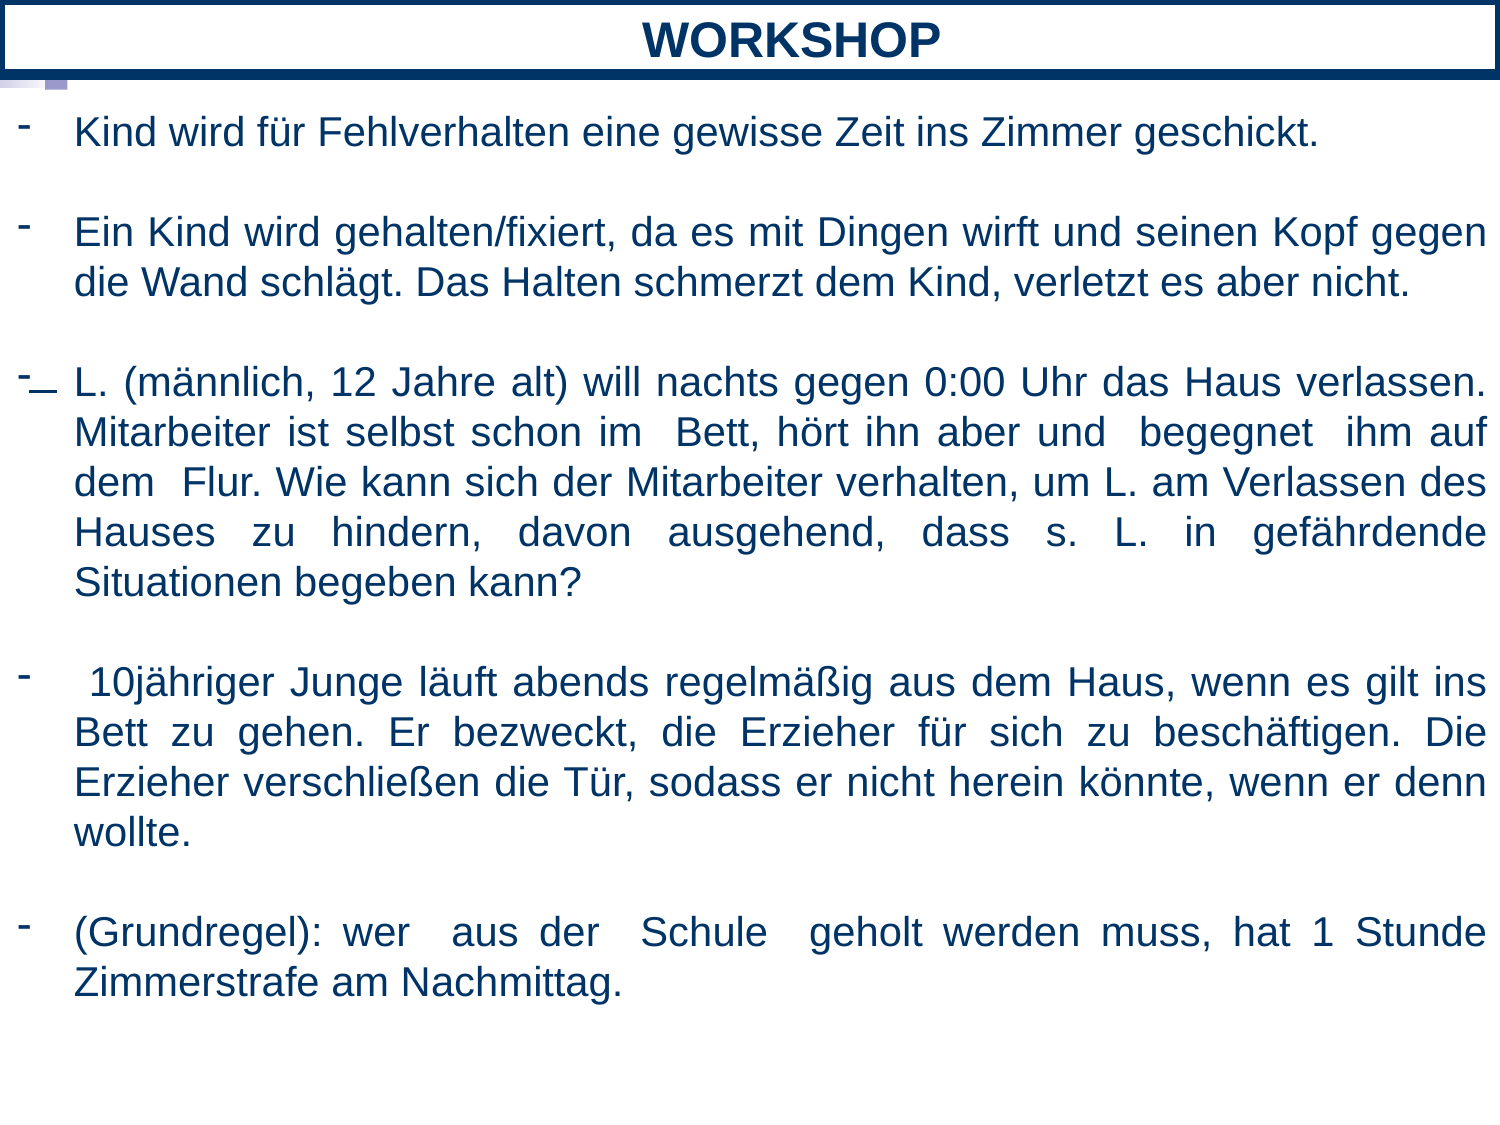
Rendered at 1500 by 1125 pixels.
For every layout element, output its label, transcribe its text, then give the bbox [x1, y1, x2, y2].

text_box Kind wird für Fehlverhalten eine gewisse Zeit ins Zimmer geschickt. Ein Kind wird gehalten/fixiert, da es mit Dingen wirft und seinen Kopf gegen die Wand schlägt. Das Halten schmerzt dem Kind, verletzt es aber nicht. L. (männlich, 12 Jahre alt) will nachts gegen 0:00 Uhr das Haus verlassen. Mitarbeiter ist selbst schon im Bett, hört ihn aber und begegnet ihm auf dem Flur. Wie kann sich der Mitarbeiter verhalten, um L. am Verlassen des Hauses zu hindern, davon ausgehend, dass s. L. in gefährdende Situationen begeben kann? 10jähriger Junge läuft abends regelmäßig aus dem Haus, wenn es gilt ins Bett zu gehen. Er bezweckt, die Erzieher für sich zu beschäftigen. Die Erzieher verschließen die Tür, sodass er nicht herein könnte, wenn er denn wollte. (Grundregel): wer aus der Schule geholt werden muss, hat 1 Stunde Zimmerstrafe am Nachmittag. [2, 75, 1500, 1125]
text_box WORKSHOP [0, 0, 1500, 75]
